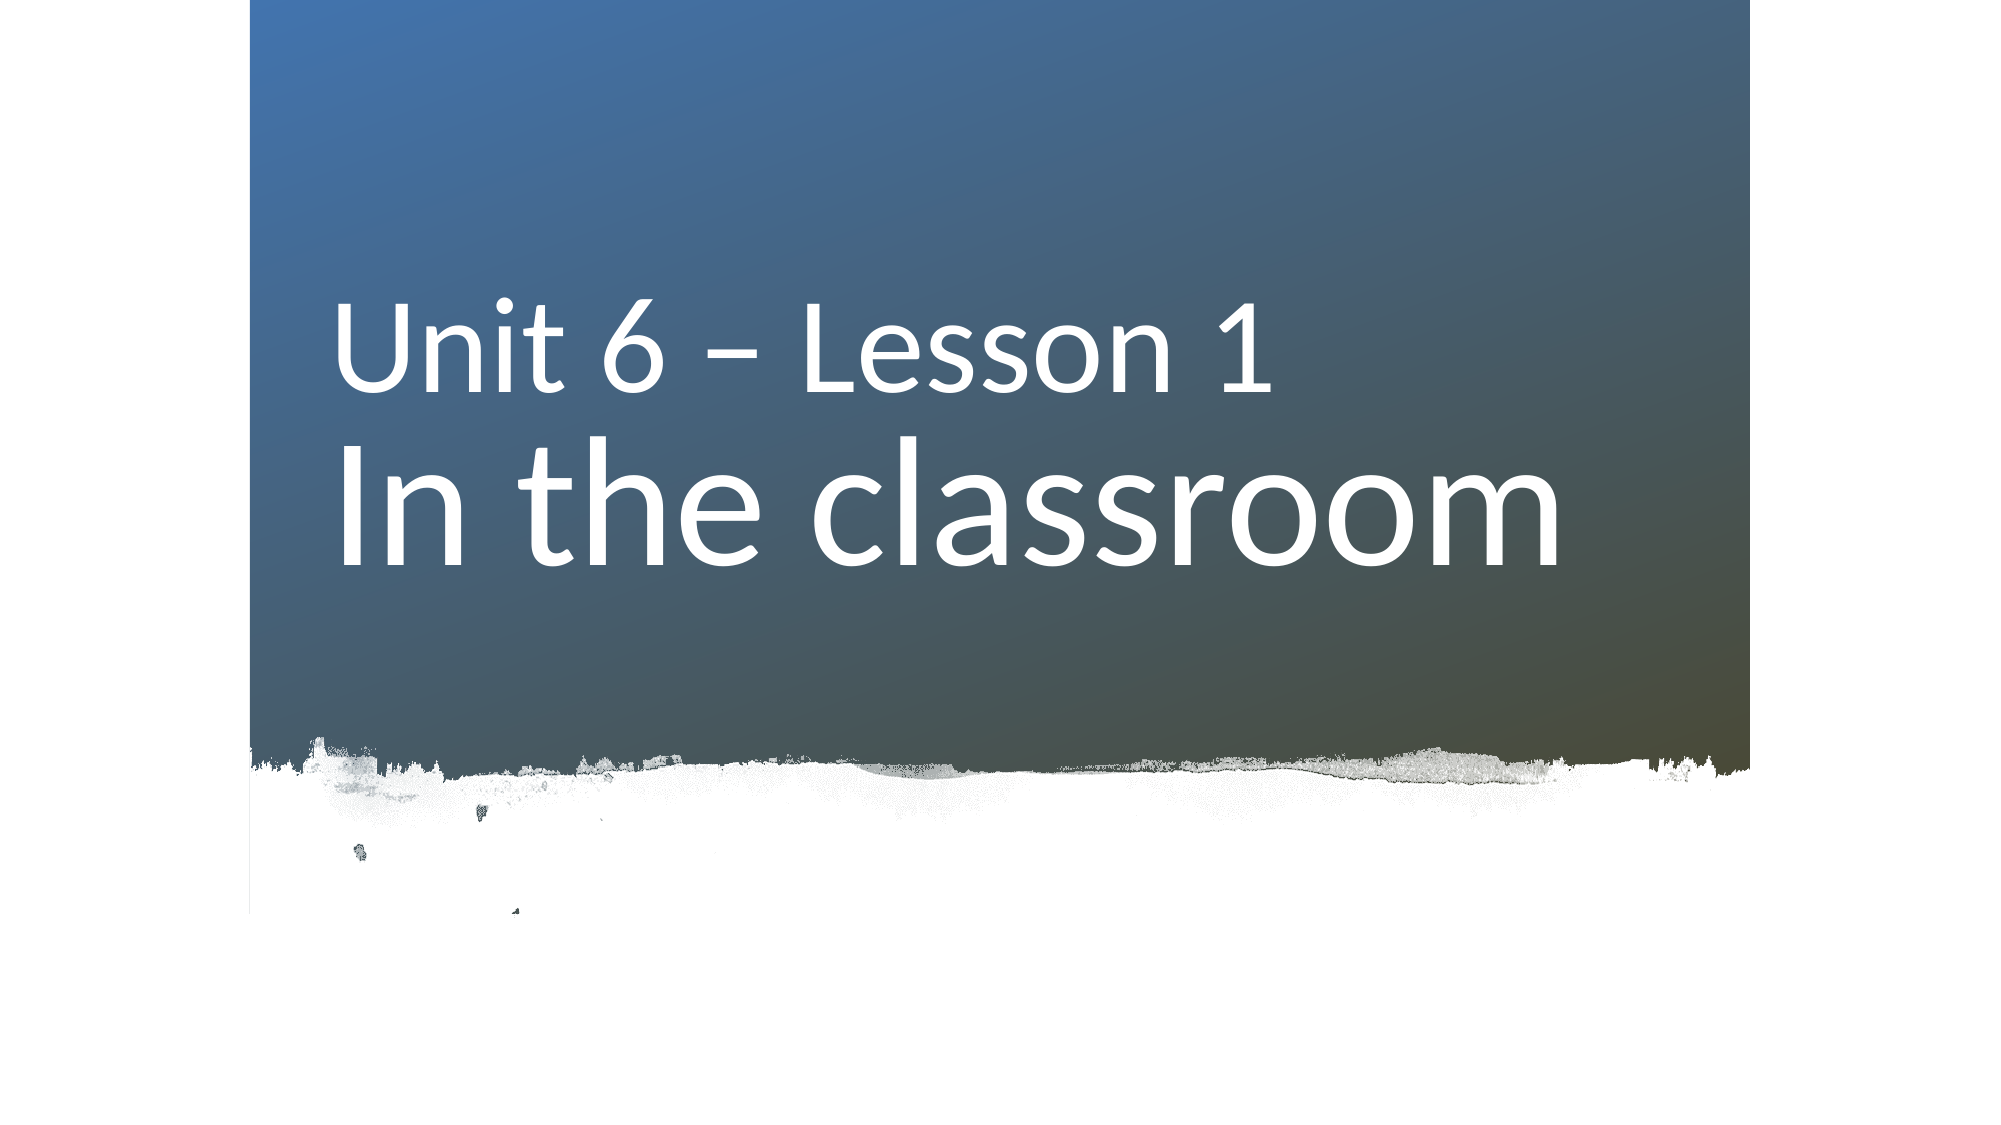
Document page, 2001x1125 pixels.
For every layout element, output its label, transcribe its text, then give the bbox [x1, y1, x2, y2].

picture [249, 624, 1751, 1125]
text_box [248, 0, 1752, 626]
title Unit 6 – Lesson 1 In the classroom [314, 206, 1686, 623]
